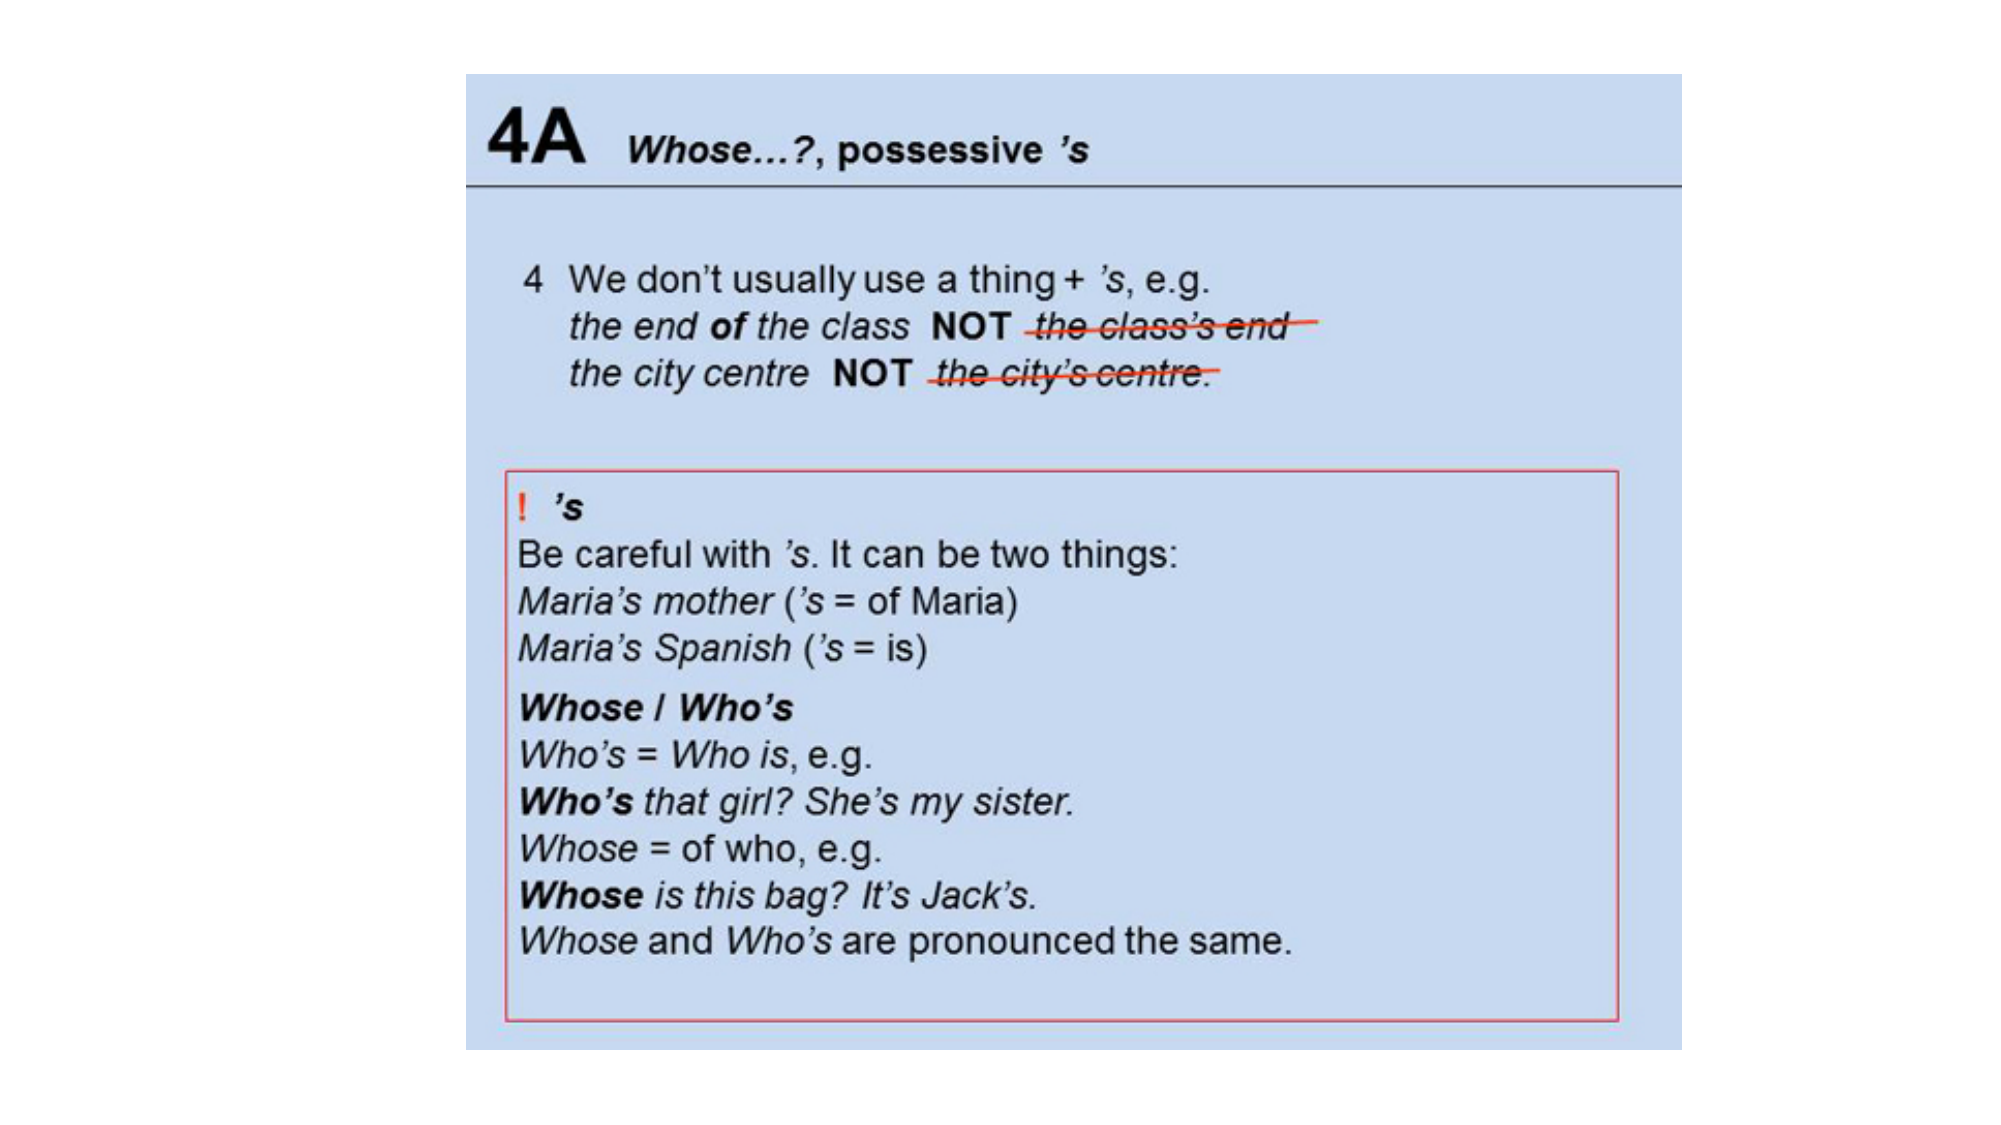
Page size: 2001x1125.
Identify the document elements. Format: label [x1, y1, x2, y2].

picture [466, 74, 1682, 1050]
